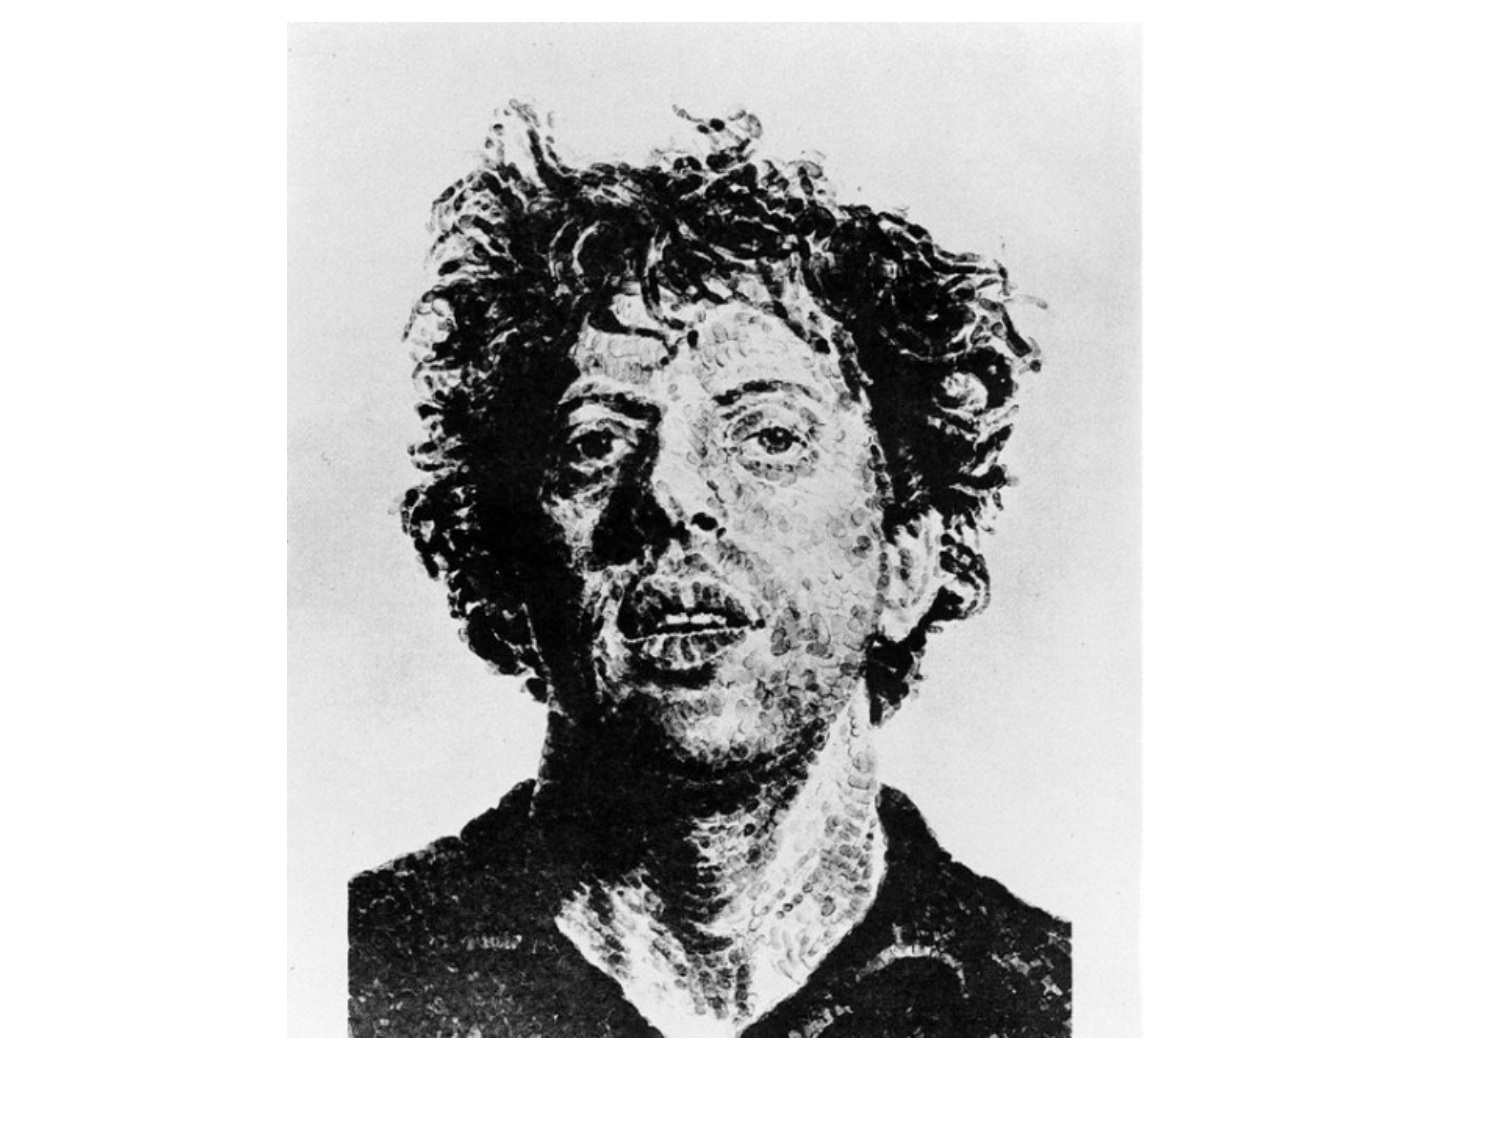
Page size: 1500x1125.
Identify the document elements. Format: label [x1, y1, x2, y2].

picture [287, 22, 1144, 1039]
